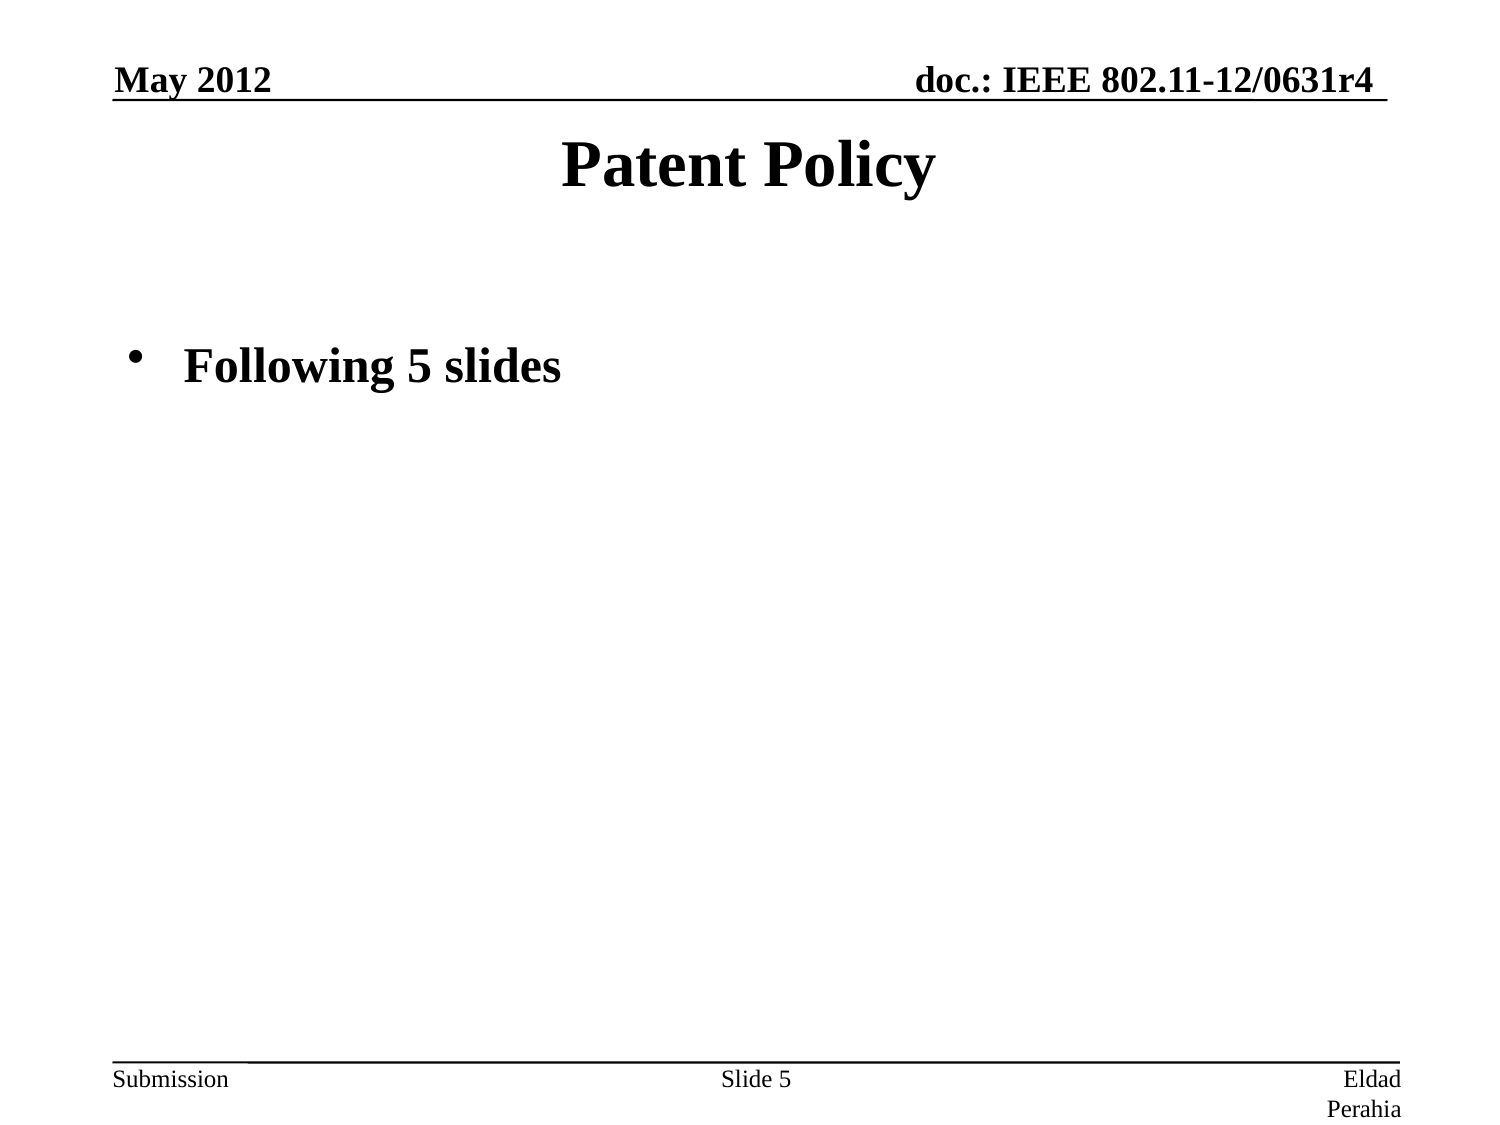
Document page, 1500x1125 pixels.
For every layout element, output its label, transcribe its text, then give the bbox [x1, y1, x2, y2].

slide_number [114, 0, 274, 101]
slide_number Slide 5 [712, 1061, 800, 1093]
text_box Following 5 slides [112, 324, 1388, 1000]
text_box Patent Policy [112, 112, 1388, 288]
footer Eldad Perahia, Intel Corporation [1324, 1061, 1402, 1093]
